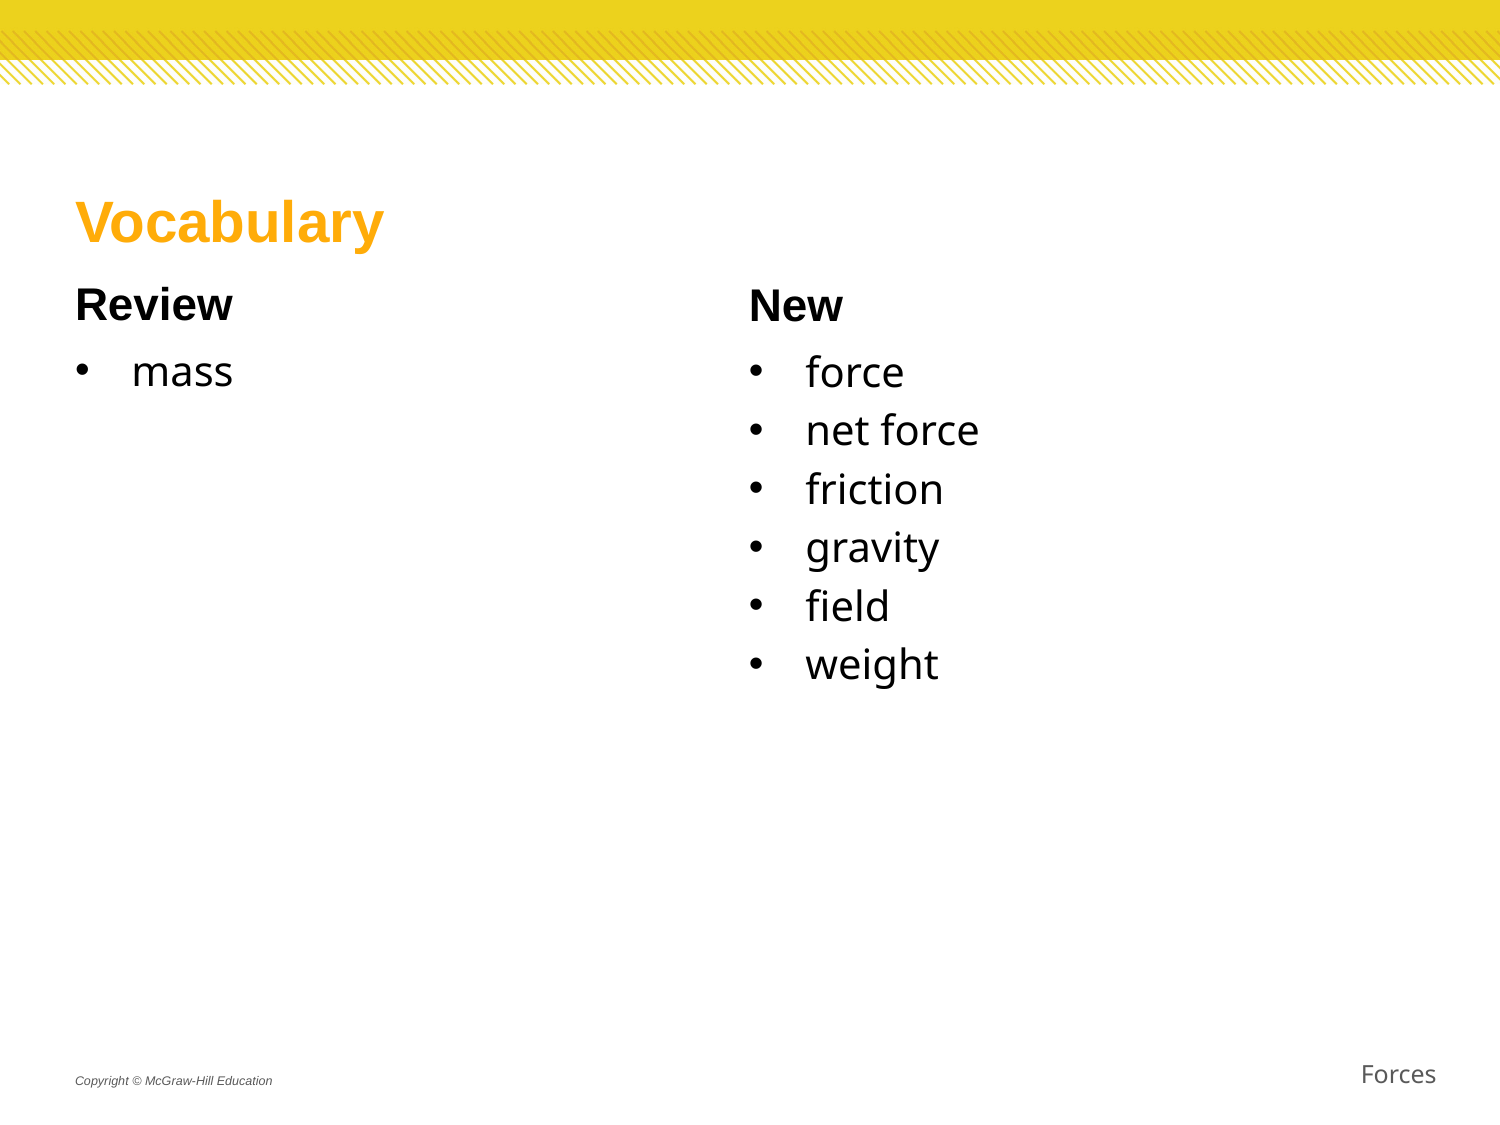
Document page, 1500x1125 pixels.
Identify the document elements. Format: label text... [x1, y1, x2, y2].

text_box New force net force friction gravity field weight [749, 276, 1427, 1043]
list Review mass [75, 274, 749, 1043]
text_box Vocabulary [74, 184, 1425, 270]
text_box Forces [284, 1043, 1437, 1089]
picture [0, 0, 1500, 86]
text_box Copyright © McGraw-Hill Education [74, 1043, 284, 1089]
